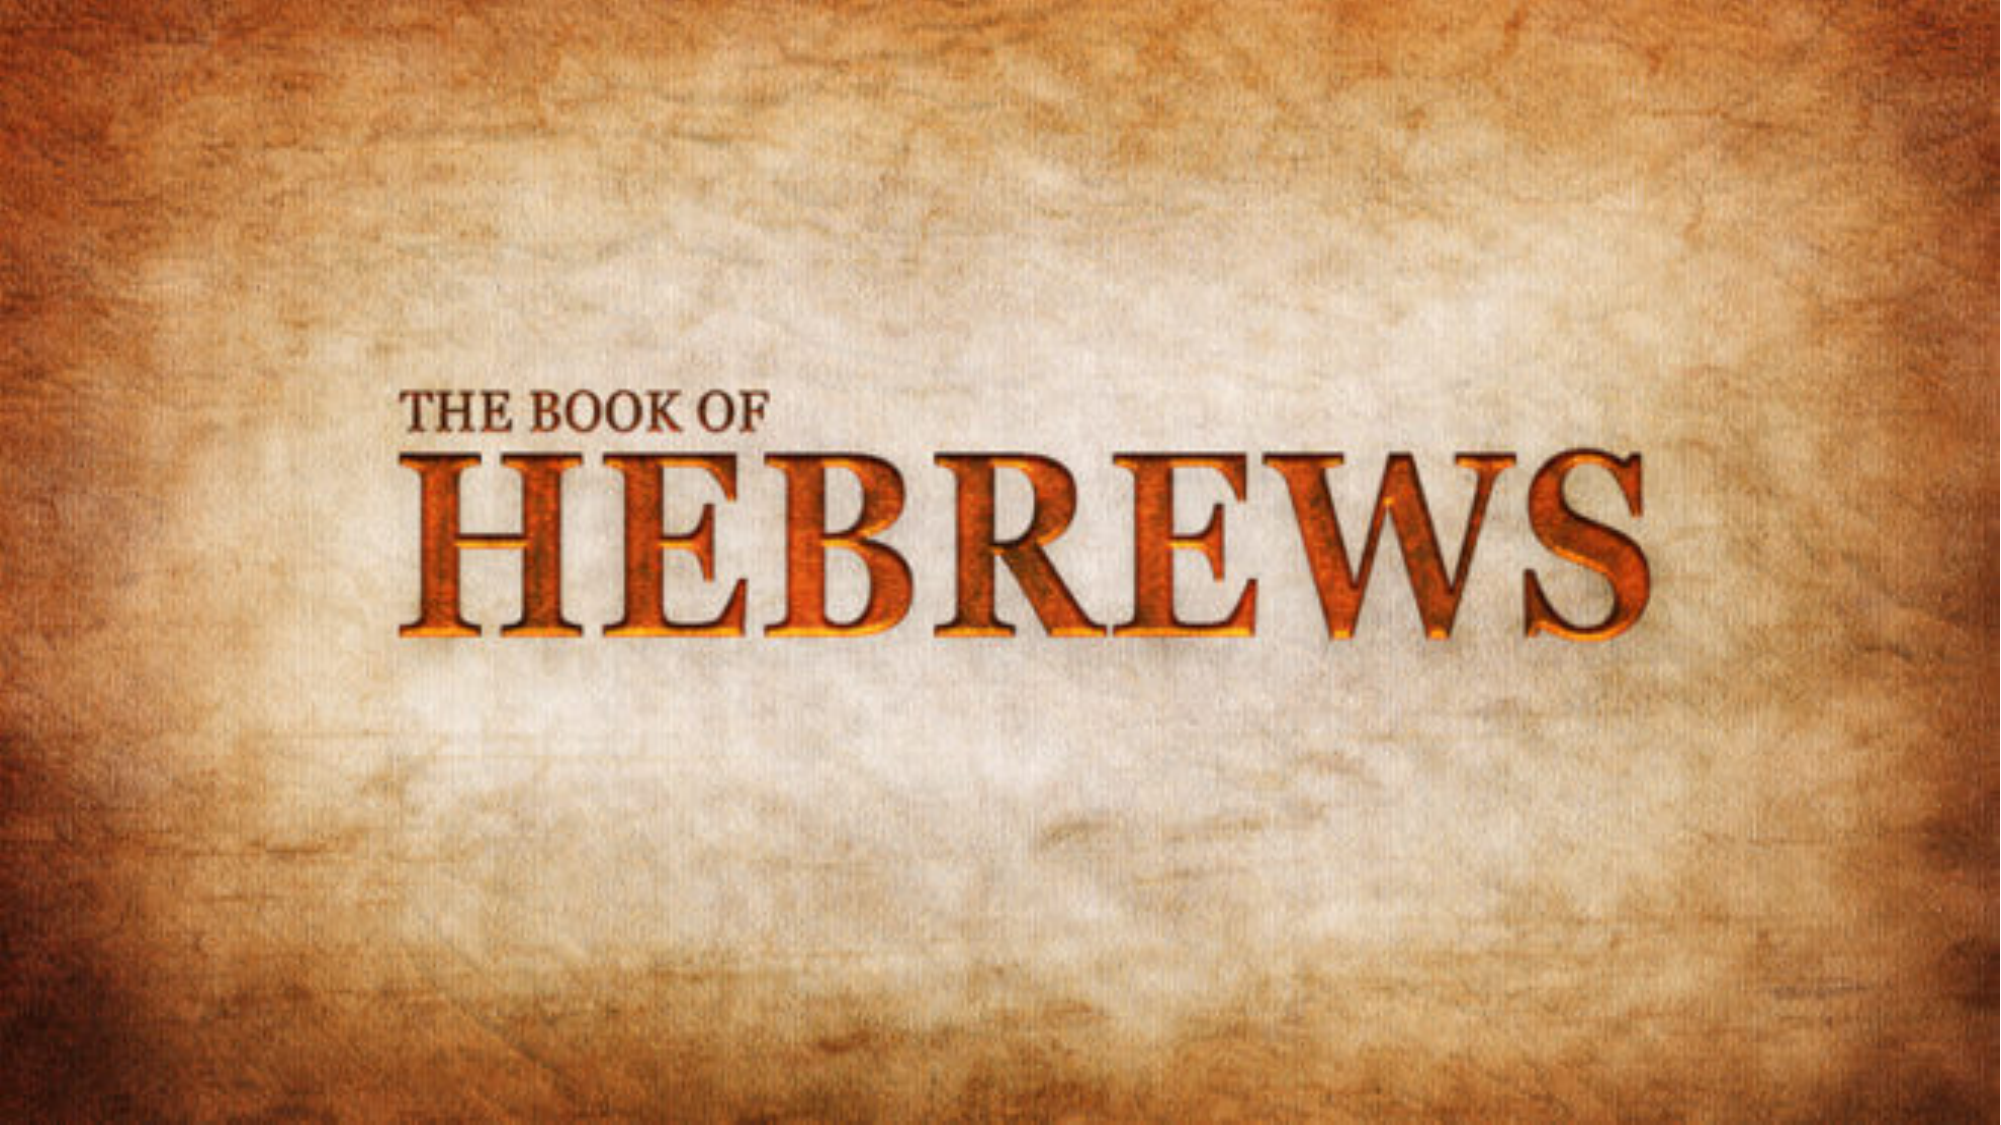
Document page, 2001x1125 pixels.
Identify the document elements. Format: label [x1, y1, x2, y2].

list [0, 0, 2000, 1125]
